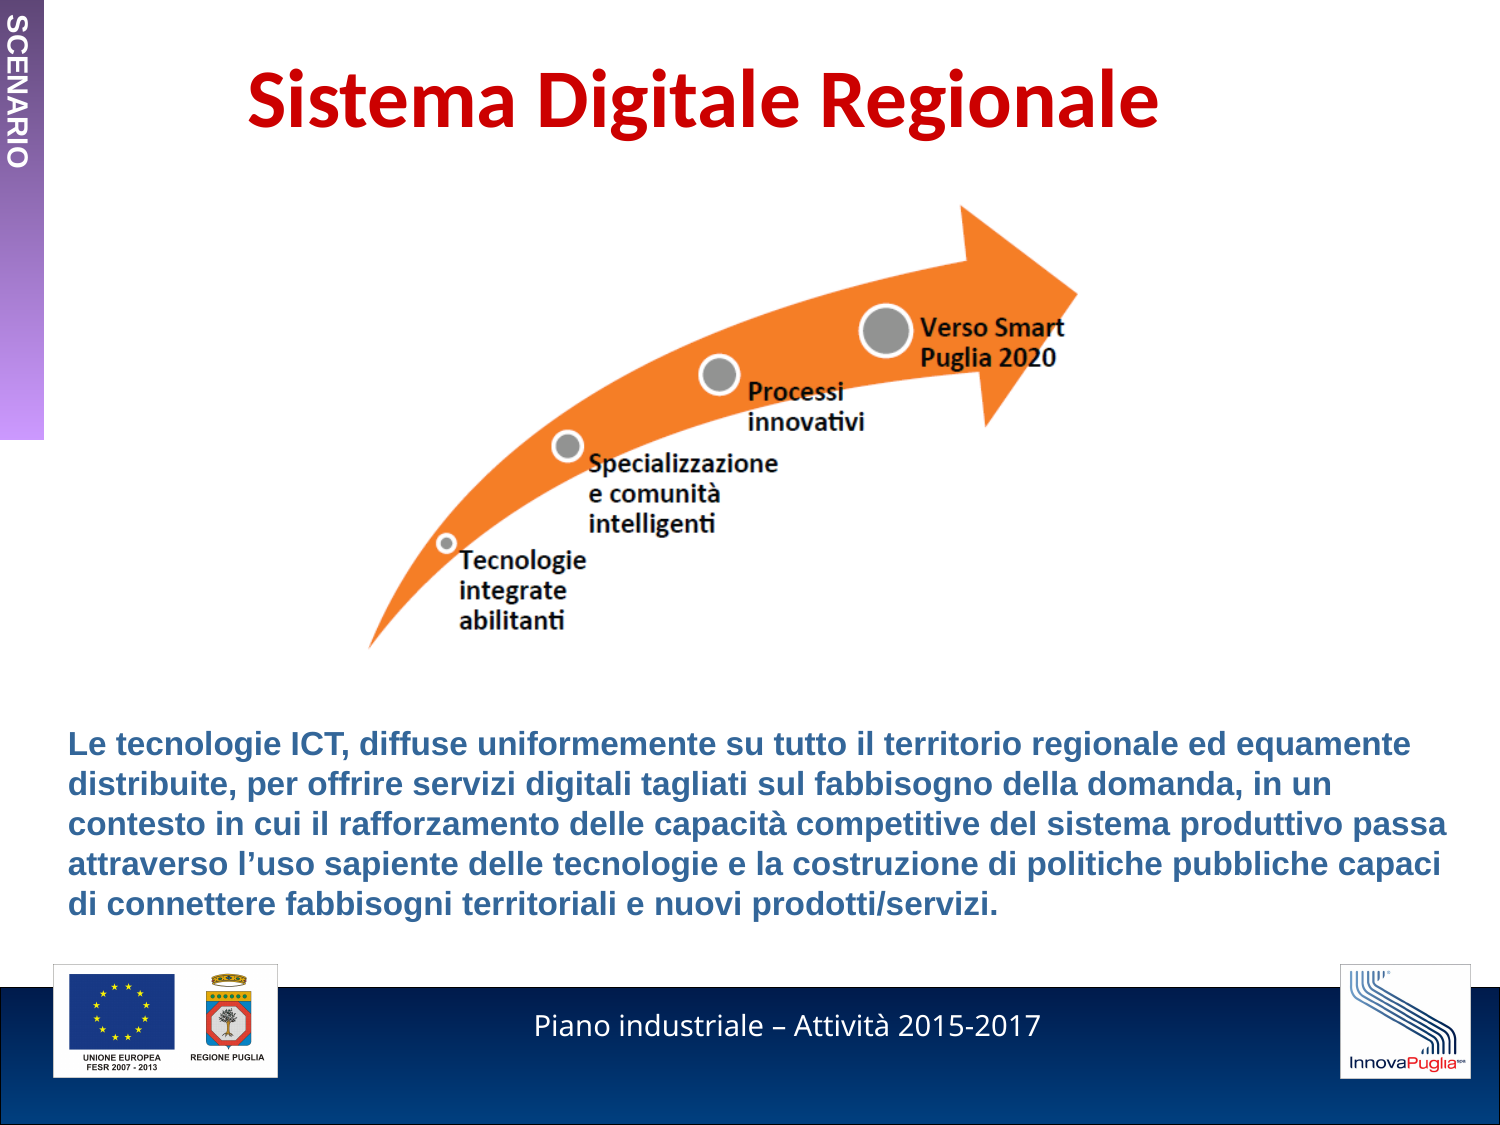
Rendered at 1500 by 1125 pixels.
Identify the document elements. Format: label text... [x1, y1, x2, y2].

picture [1340, 964, 1471, 1079]
text_box SCENARIO [0, 0, 44, 440]
title Sistema Digitale Regionale [44, 0, 1380, 188]
picture [53, 964, 278, 1078]
picture [269, 148, 1161, 684]
text_box Le tecnologie ICT, diffuse uniformemente su tutto il territorio regionale ed equamente distribuite, per offrire servizi digitali tagliati sul fabbisogno della domanda, in un contesto in cui il rafforzamento delle capacità competitive del sistema produttivo passa attraverso l’uso sapiente delle tecnologie e la costruzione di politiche pubbliche capaci di connettere fabbisogni territoriali e nuovi prodotti/servizi. [53, 714, 1471, 931]
